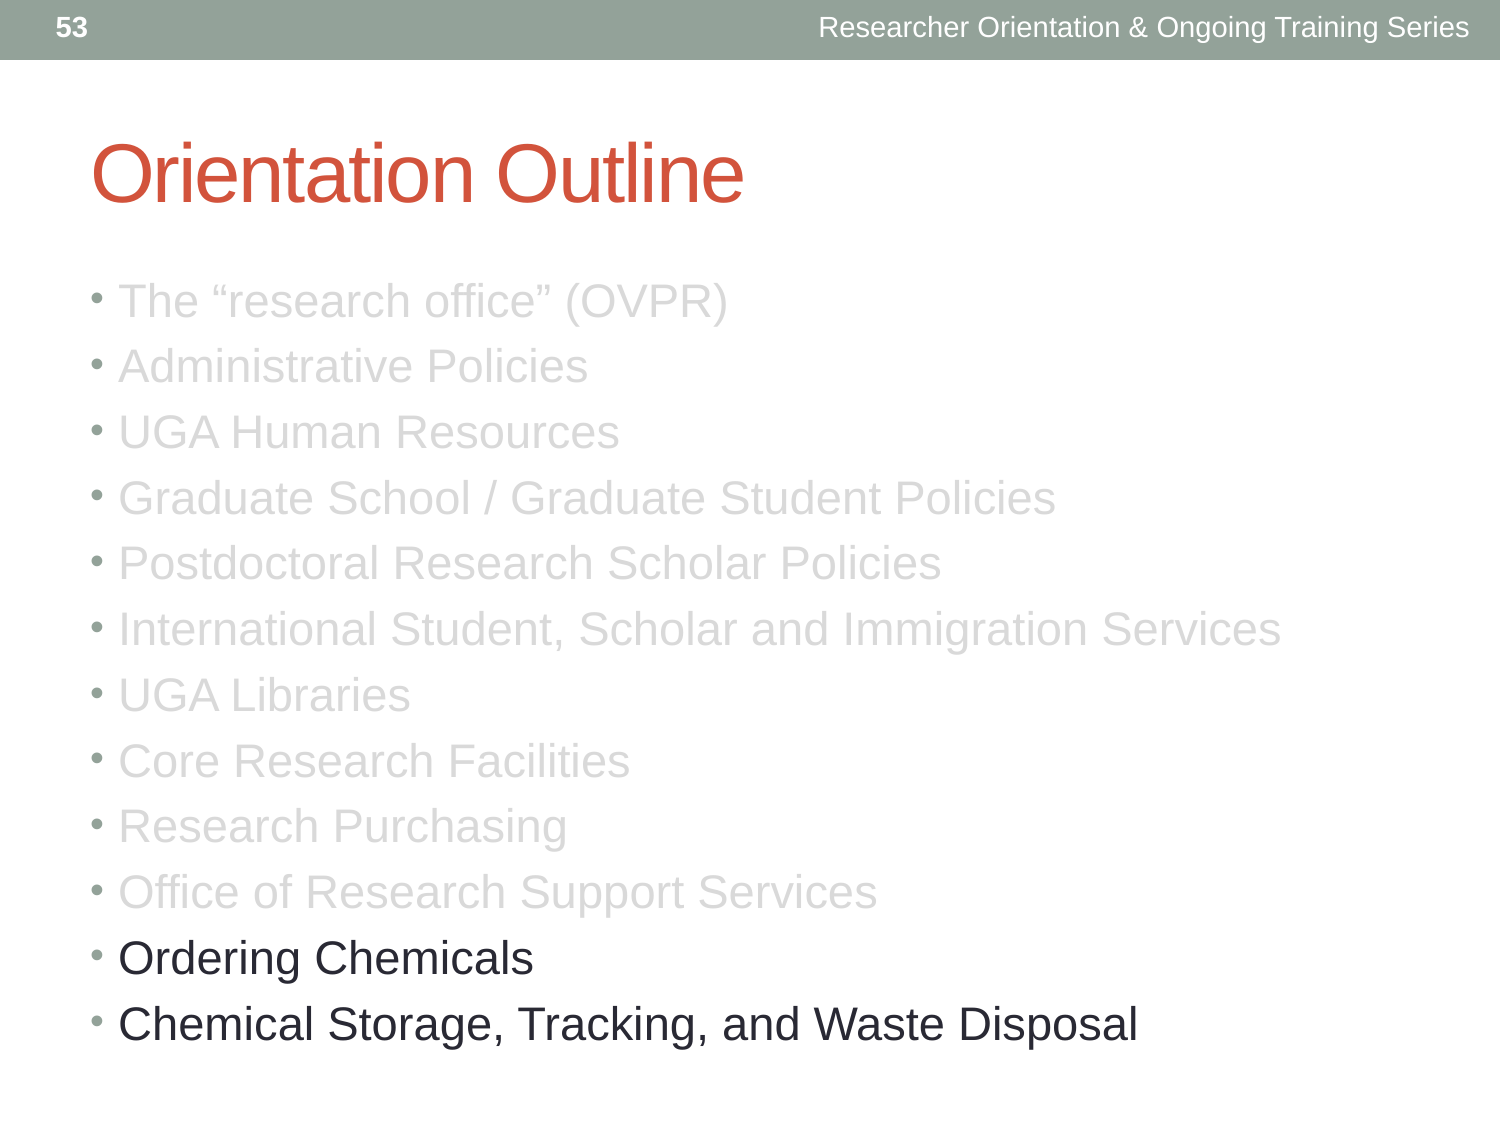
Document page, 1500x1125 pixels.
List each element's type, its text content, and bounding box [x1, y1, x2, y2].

footer Researcher Orientation & Ongoing Training Series [517, 0, 1495, 53]
title Orientation Outline [75, 87, 1425, 250]
slide_number 53 [4, 0, 103, 53]
list The “research office” (OVPR) Administrative Policies UGA Human Resources Graduate School / Graduate Student Policies Postdoctoral Research Scholar Policies International Student, Scholar and Immigration Services UGA Libraries Core Research Facilities Research Purchasing Office of Research Support Services Ordering Chemicals Chemical Storage, Tracking, and Waste Disposal [75, 262, 1425, 1063]
